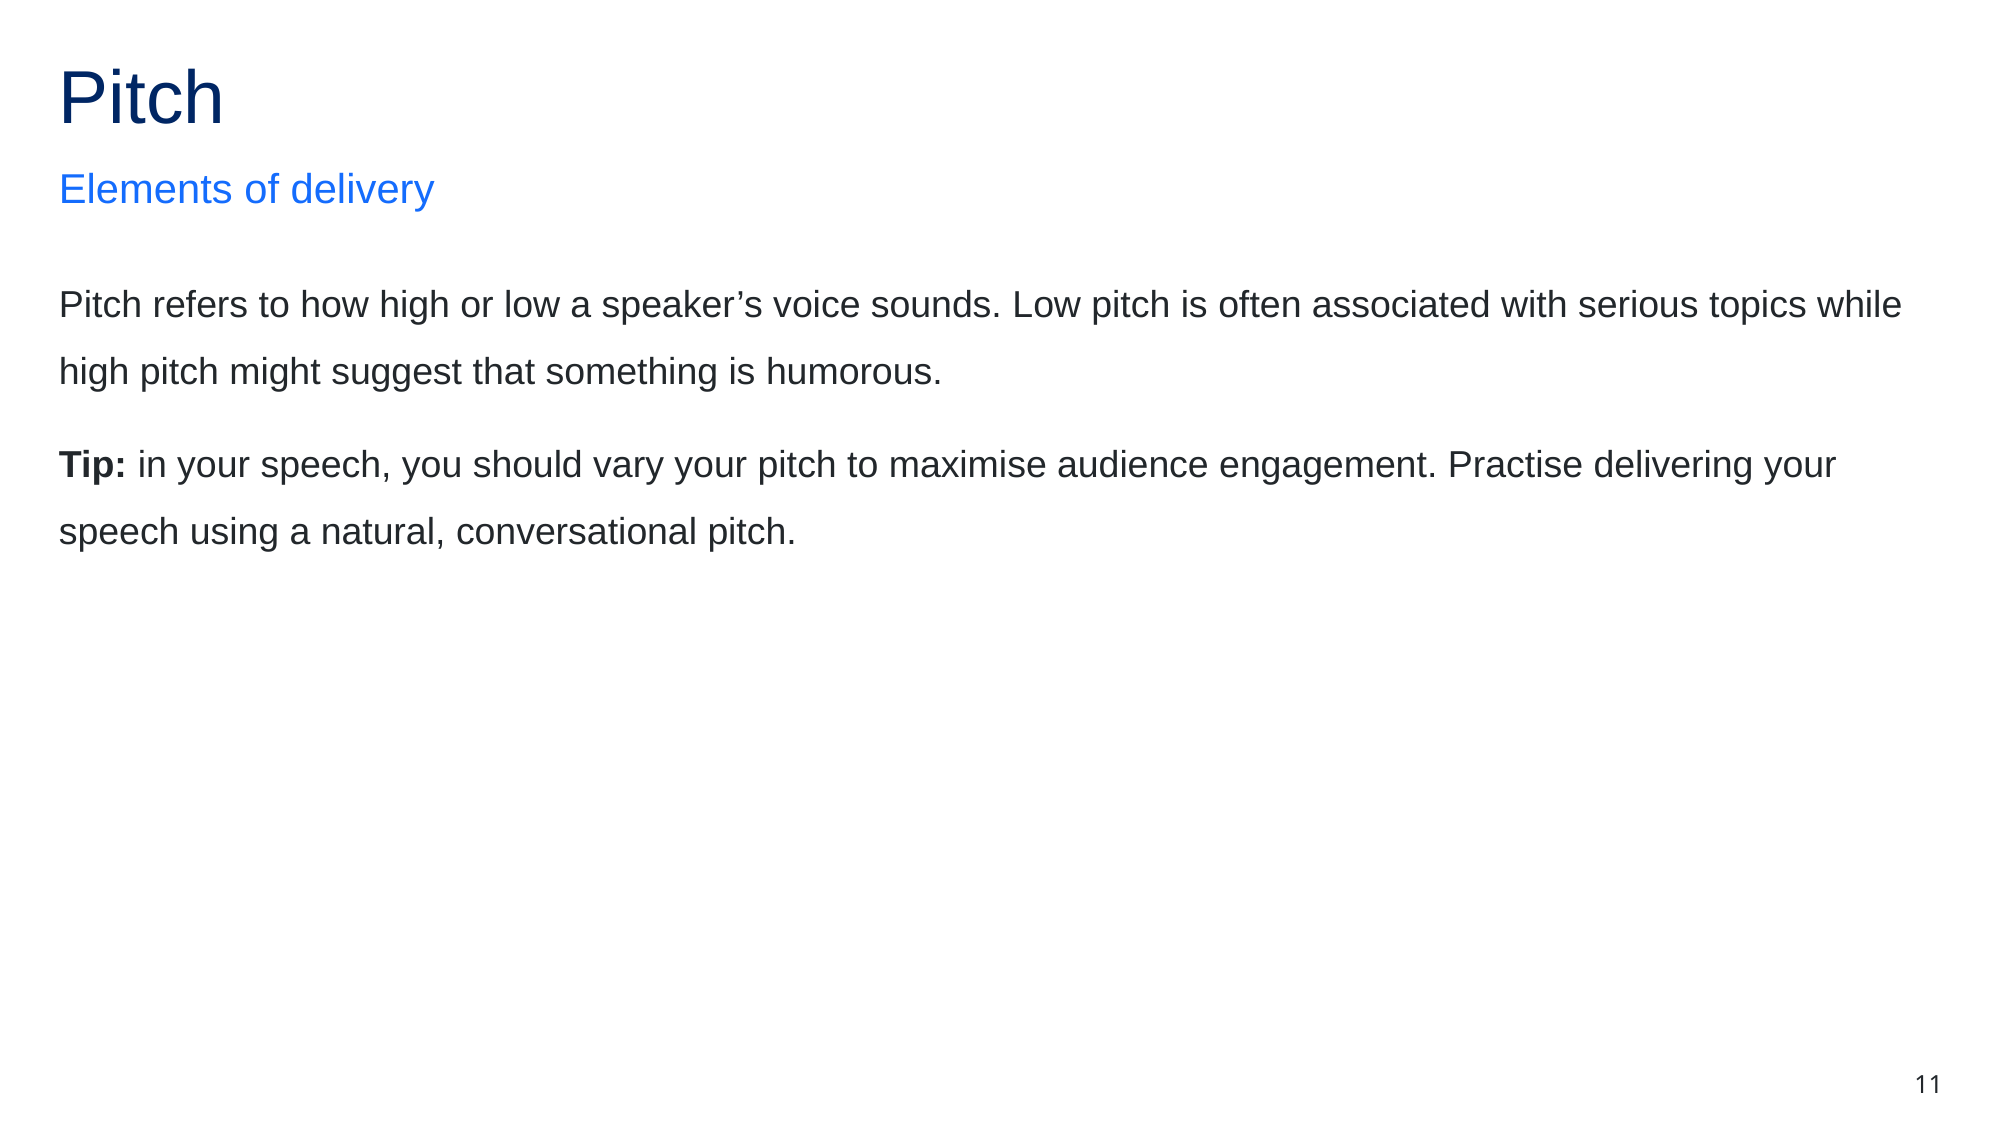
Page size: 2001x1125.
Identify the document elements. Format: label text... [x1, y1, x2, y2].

list Pitch refers to how high or low a speaker’s voice sounds. Low pitch is often associated with serious topics while high pitch might suggest that something is humorous. Tip: in your speech, you should vary your pitch to maximise audience engagement. Practise delivering your speech using a natural, conversational pitch. [59, 257, 1943, 1046]
title Pitch [59, 59, 1943, 149]
slide_number 11 [1824, 1068, 1943, 1099]
list Elements of delivery [59, 161, 1943, 212]
